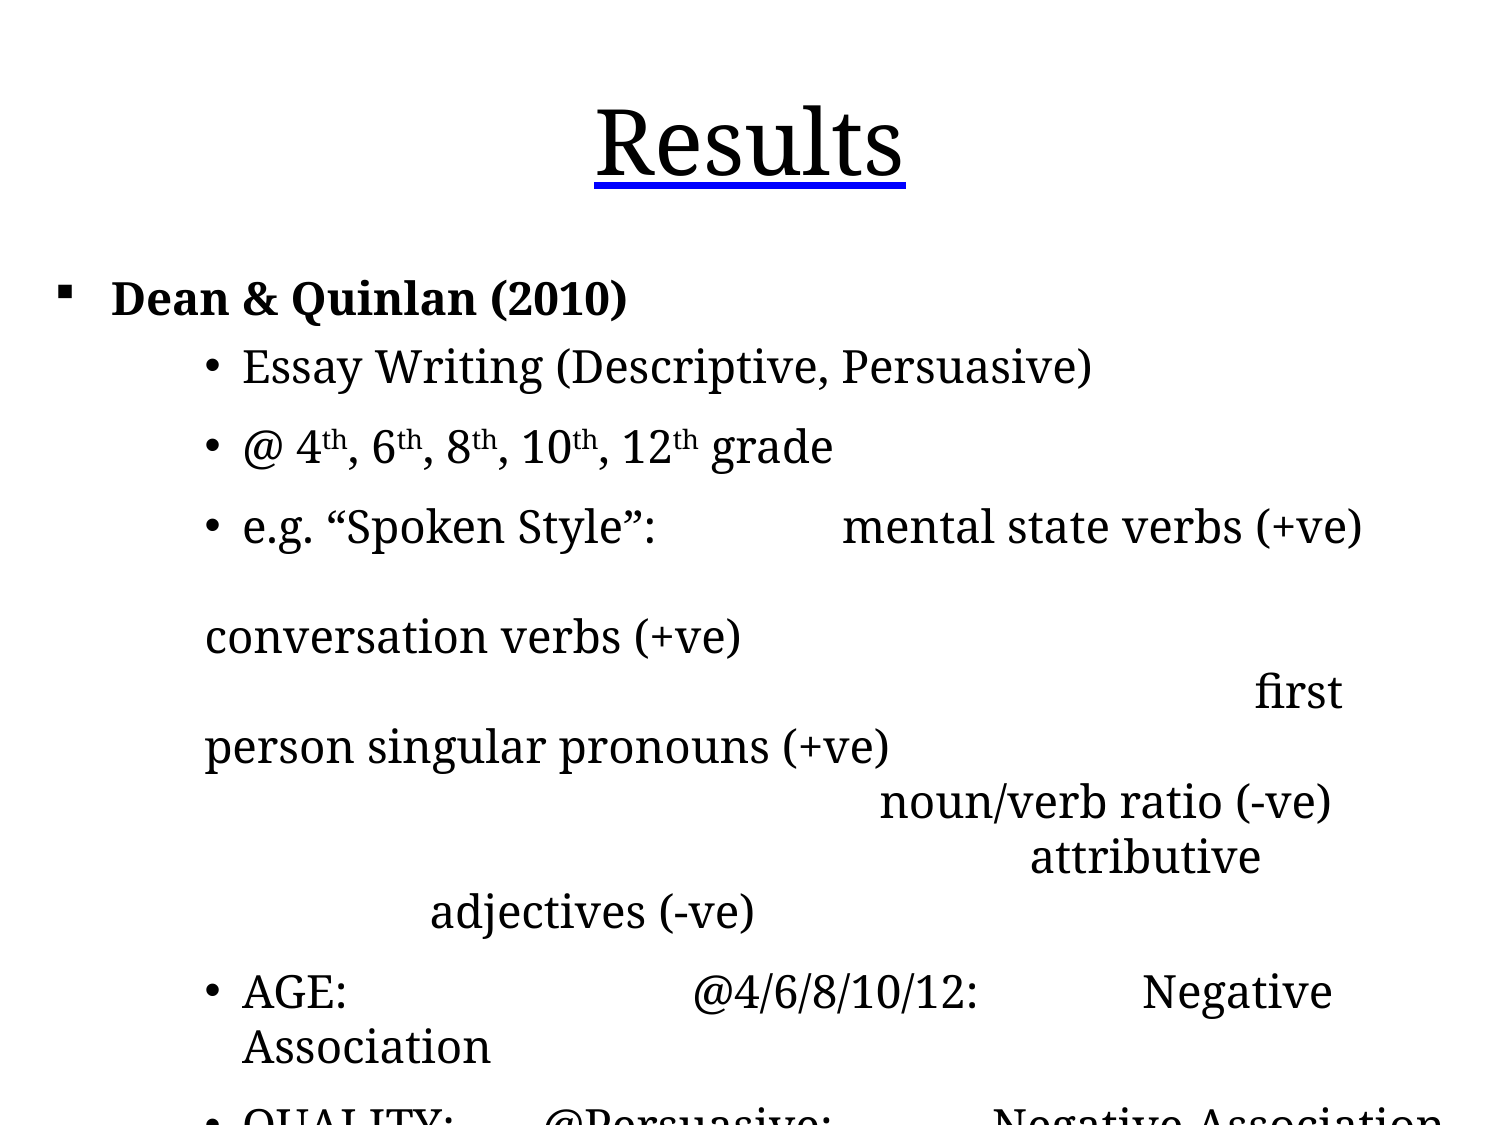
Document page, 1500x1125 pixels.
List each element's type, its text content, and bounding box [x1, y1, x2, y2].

list Dean & Quinlan (2010) Essay Writing (Descriptive, Persuasive) @ 4th, 6th, 8th, 10th, 12th grade e.g. “Spoken Style”: mental state verbs (+ve) conversation verbs (+ve) first person singular pronouns (+ve) noun/verb ratio (-ve) attributive adjectives (-ve) AGE: @4/6/8/10/12: Negative Association QUALITY: @Persuasive: Negative Association @Descriptive: Positive Association [39, 262, 1500, 1072]
title Results [75, 45, 1425, 233]
